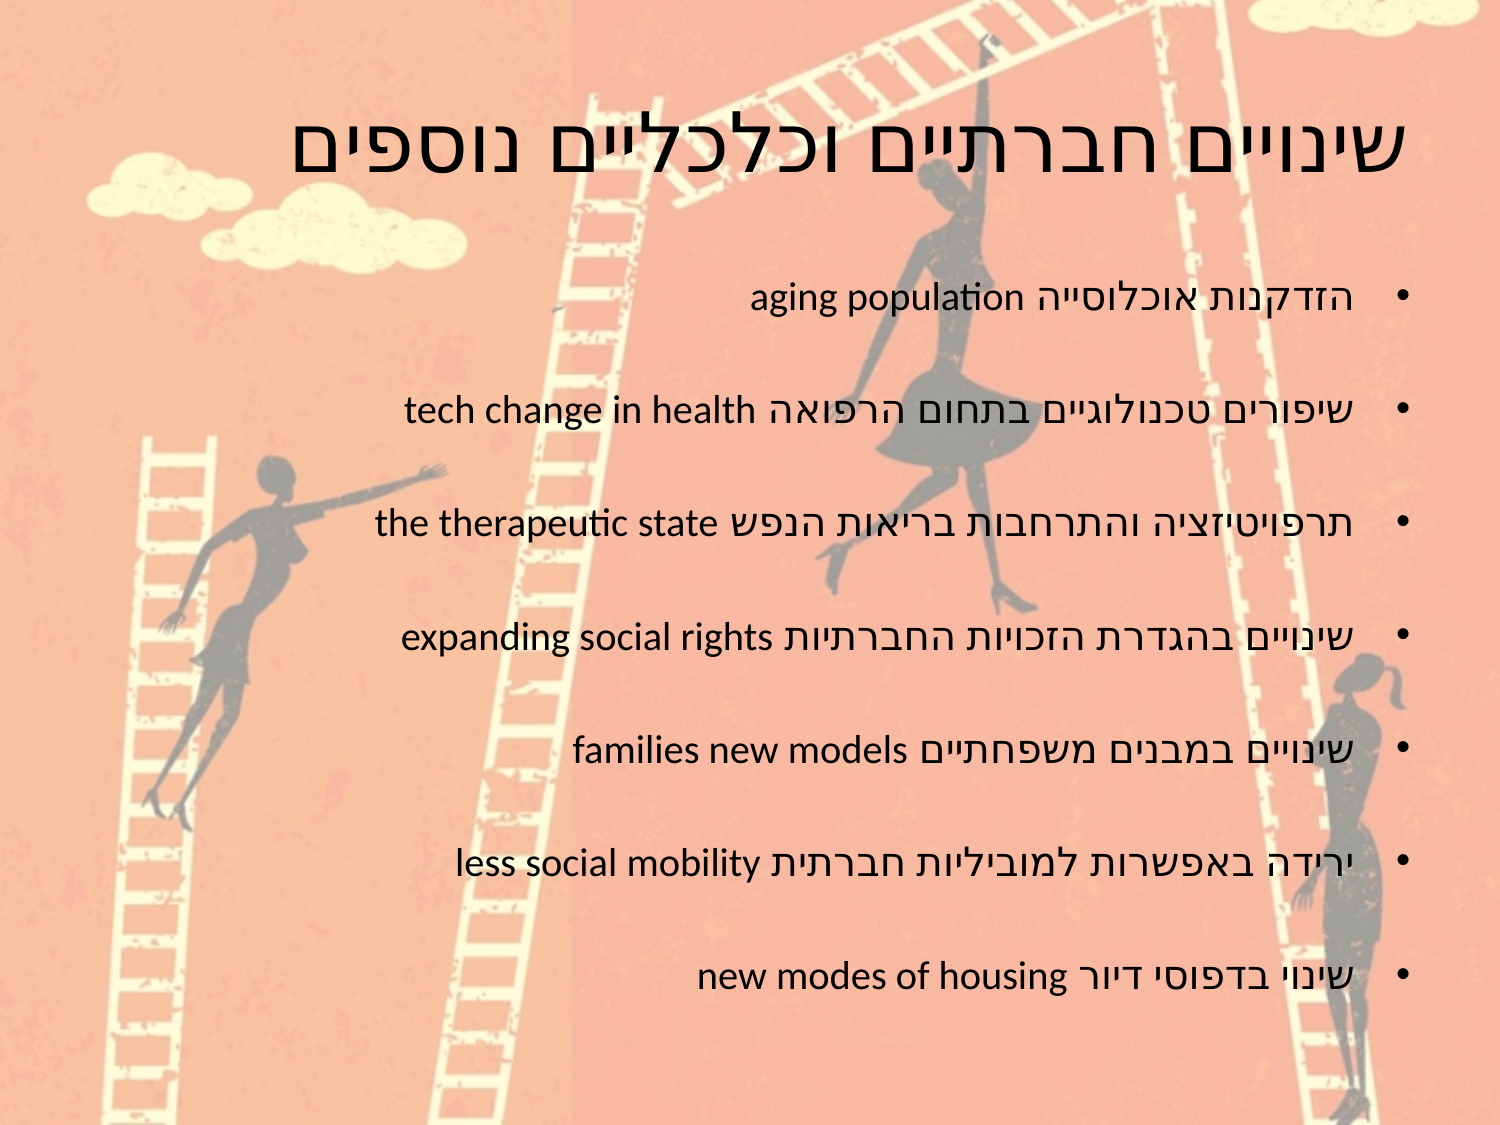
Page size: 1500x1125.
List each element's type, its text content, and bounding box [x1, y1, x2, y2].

title שינויים חברתיים וכלכליים נוספים [75, 45, 1425, 233]
list הזדקנות אוכלוסייה aging population שיפורים טכנולוגיים בתחום הרפואה tech change in health תרפויטיזציה והתרחבות בריאות הנפש the therapeutic state שינויים בהגדרת הזכויות החברתיות expanding social rights שינויים במבנים משפחתיים families new models ירידה באפשרות למוביליות חברתית less social mobility שינוי בדפוסי דיור new modes of housing [75, 262, 1425, 1005]
